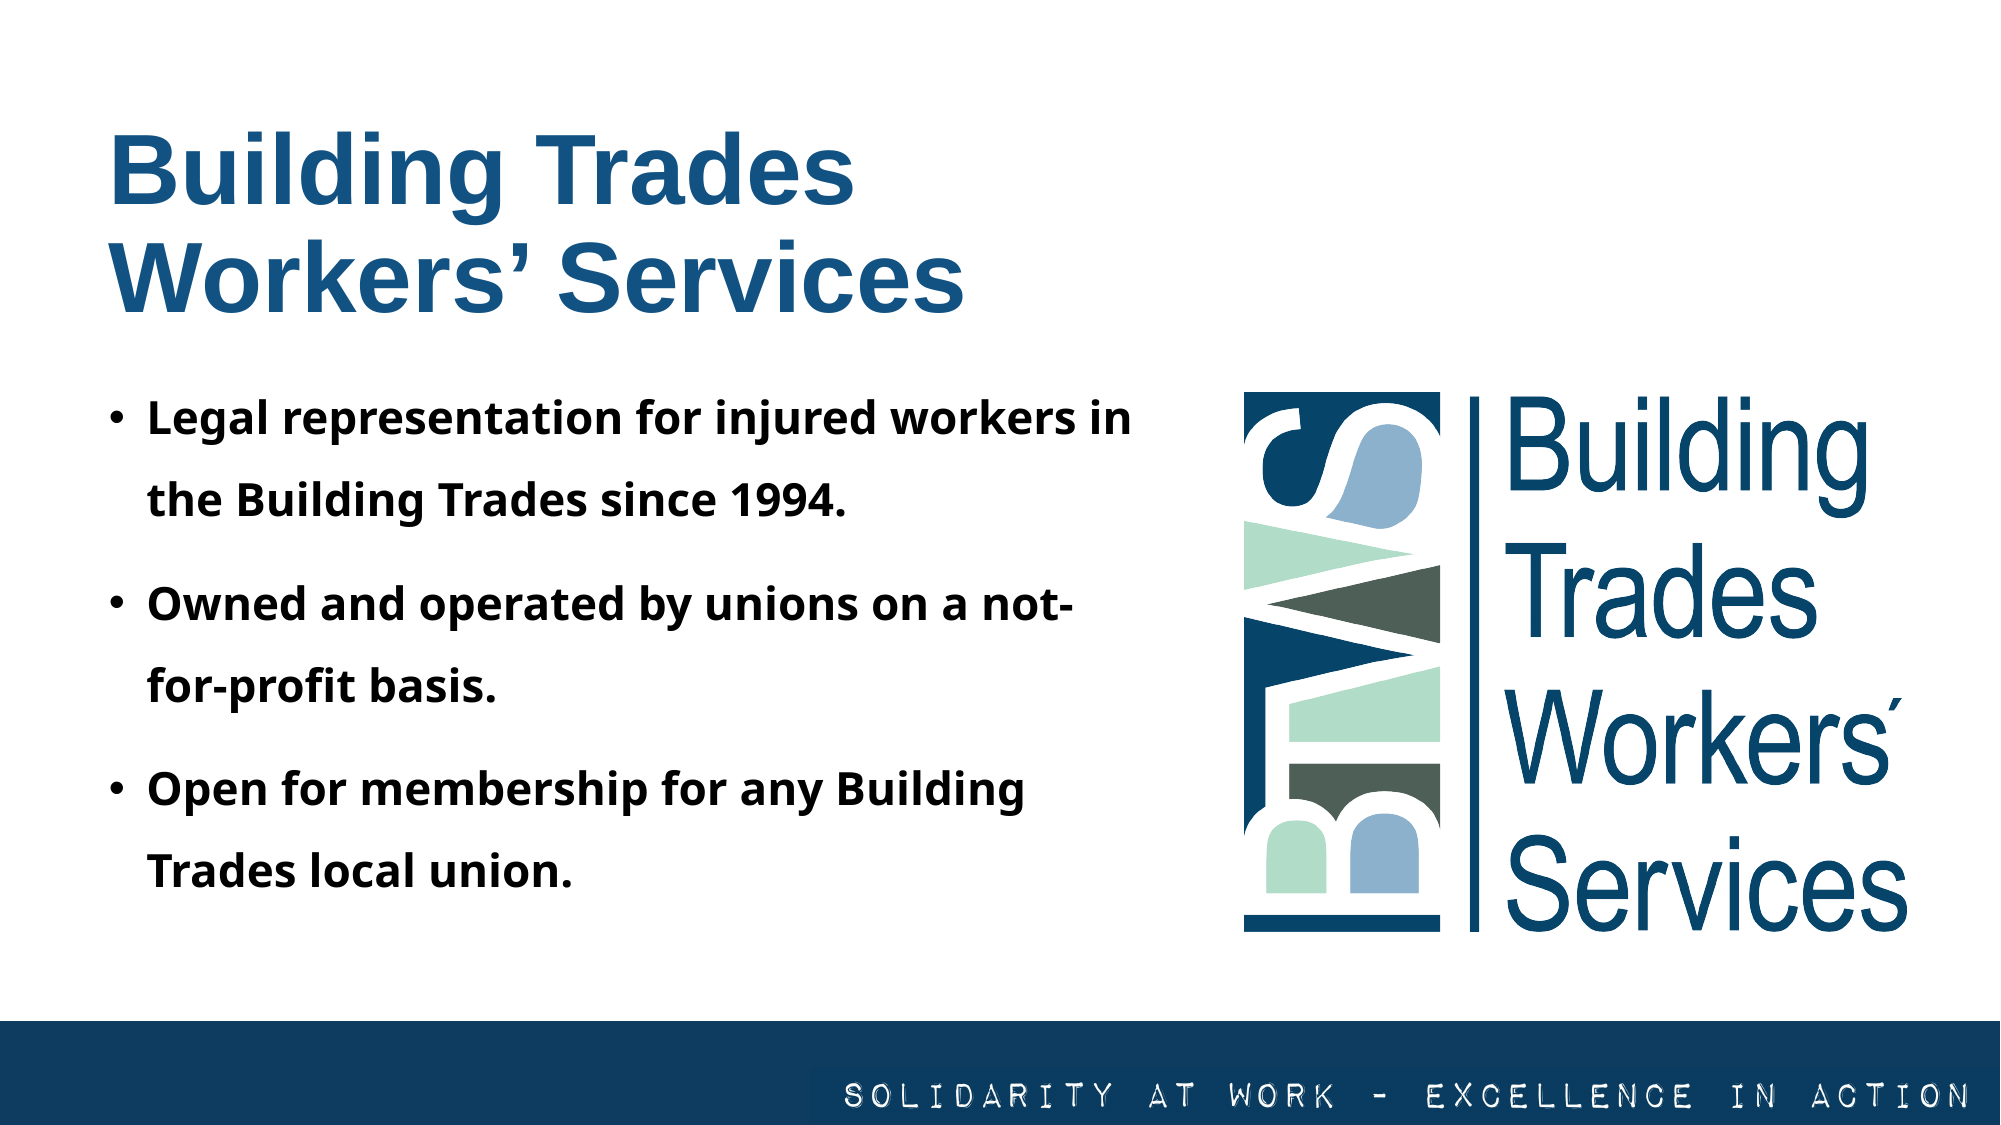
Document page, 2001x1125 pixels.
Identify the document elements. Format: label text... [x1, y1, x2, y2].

title Building Trades Workers’ Services [93, 107, 1068, 346]
list Legal representation for injured workers in the Building Trades since 1994. Owned and operated by unions on a not-for-profit basis. Open for membership for any Building Trades local union. [93, 353, 1151, 932]
picture [1243, 391, 1907, 933]
picture [812, 1068, 2000, 1123]
